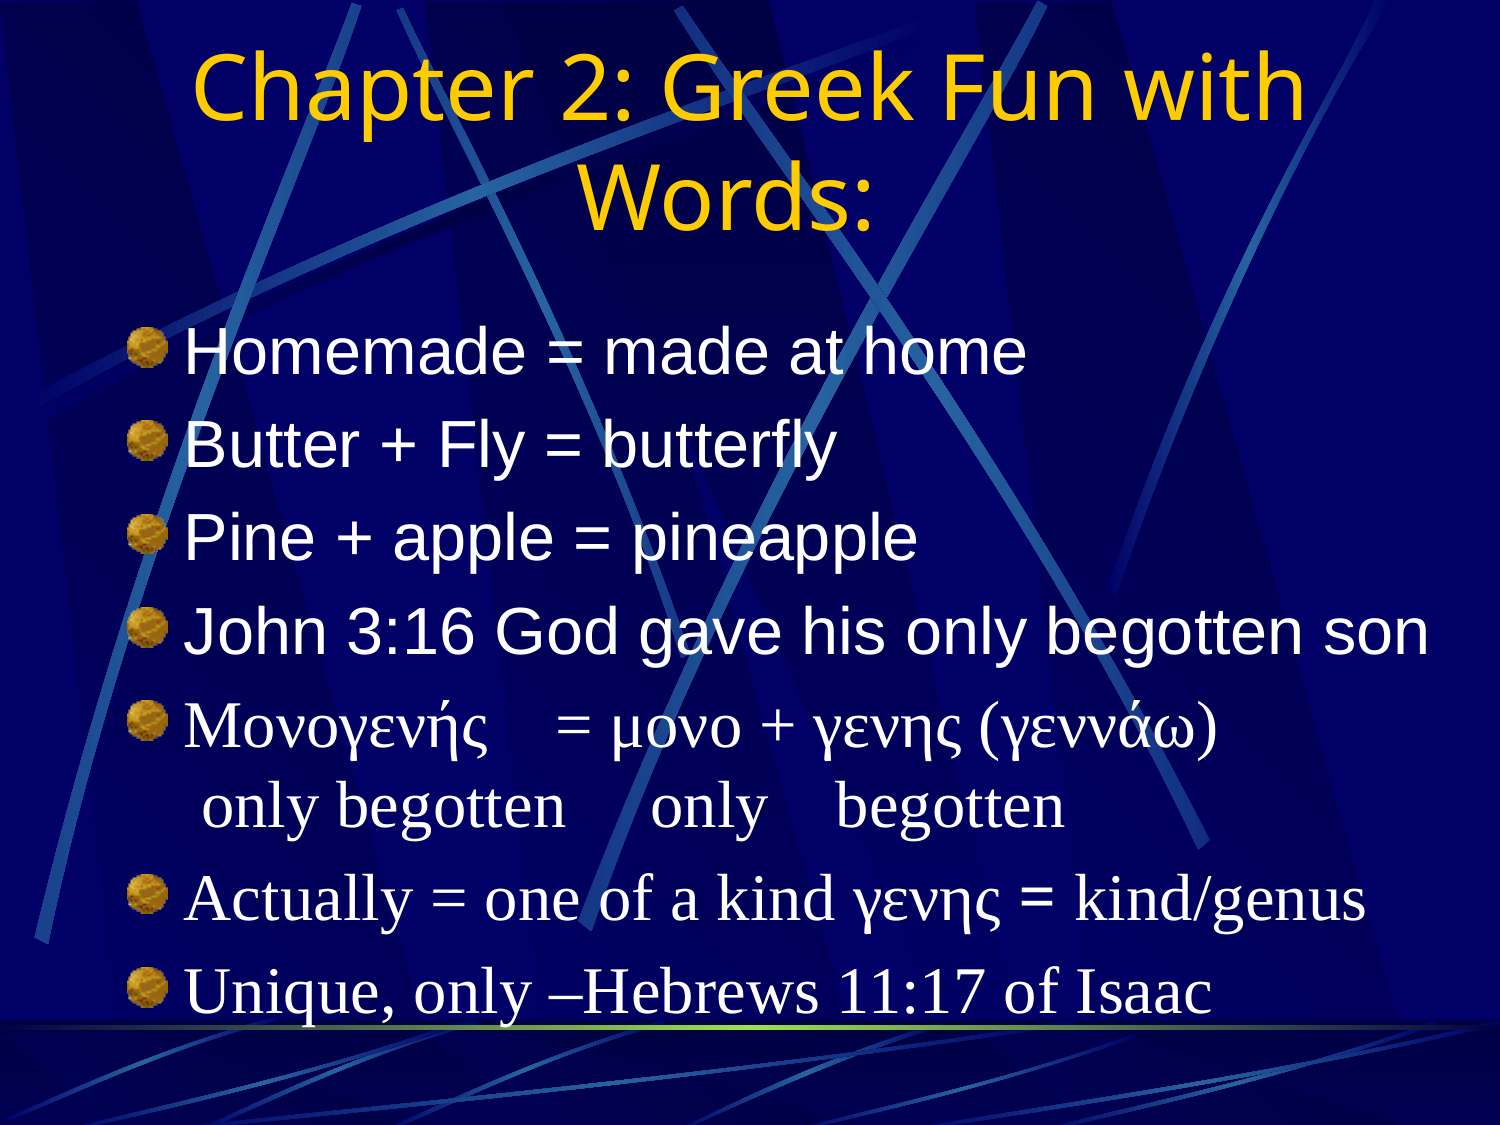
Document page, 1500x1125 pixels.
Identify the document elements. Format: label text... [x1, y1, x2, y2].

picture [127, 327, 168, 368]
picture [127, 874, 168, 914]
picture [127, 420, 168, 461]
picture [127, 607, 168, 648]
picture [127, 514, 168, 554]
picture [127, 700, 168, 741]
title Chapter 2: Greek Fun with Words: [112, 19, 1388, 299]
picture [127, 967, 168, 1008]
list Homemade = made at home Butter + Fly = butterfly Pine + apple = pineapple John 3:16 God gave his only begotten son Μονογενής = μονο + γενης (γεννάω) only begotten only begotten Actually = one of a kind γενης = kind/genus Unique, only –Hebrews 11:17 of Isaac [112, 299, 1500, 1025]
